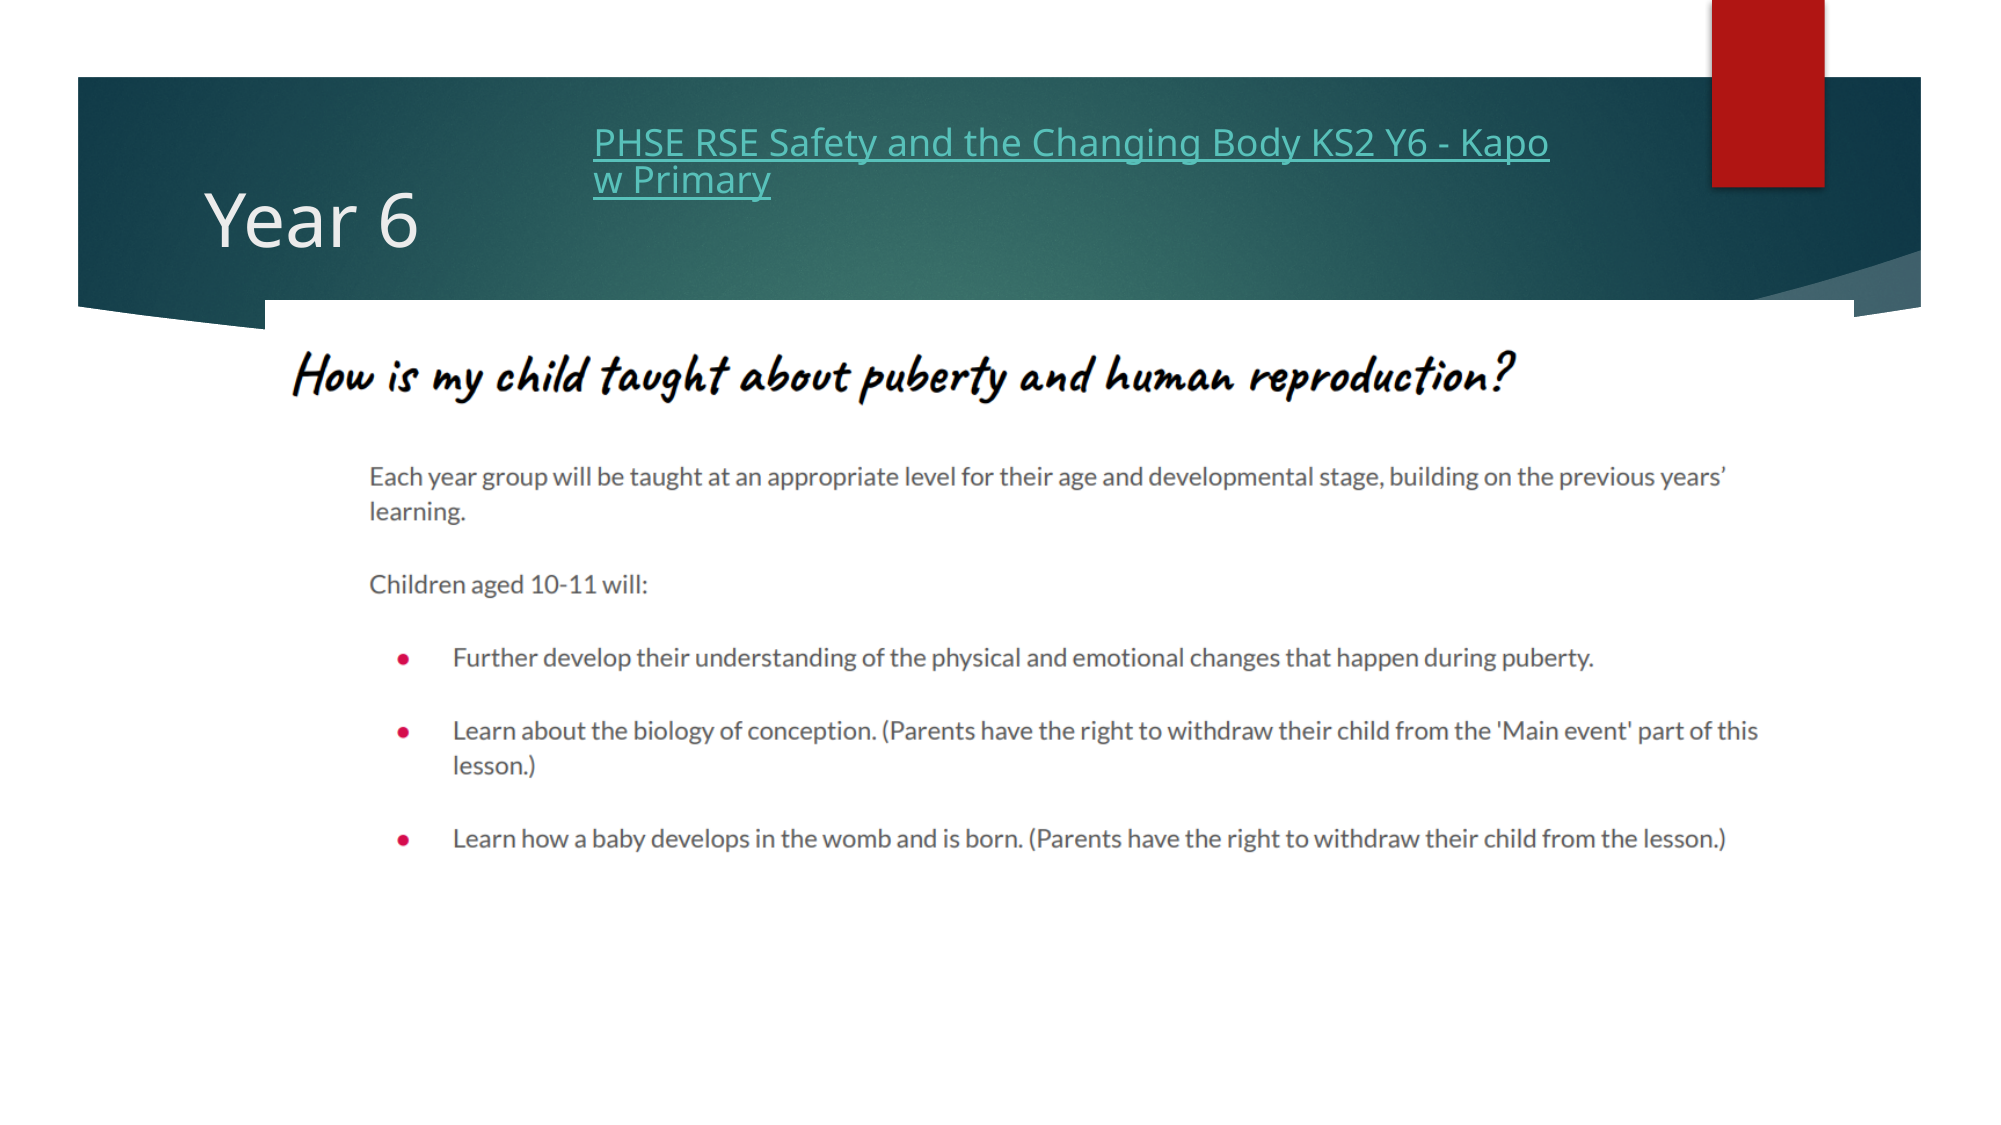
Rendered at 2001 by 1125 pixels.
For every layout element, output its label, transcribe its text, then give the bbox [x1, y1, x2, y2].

title Year 6 [189, 159, 1638, 276]
text_box PHSE RSE Safety and the Changing Body KS2 Y6 - Kapow Primary [578, 111, 1579, 178]
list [265, 300, 1854, 988]
